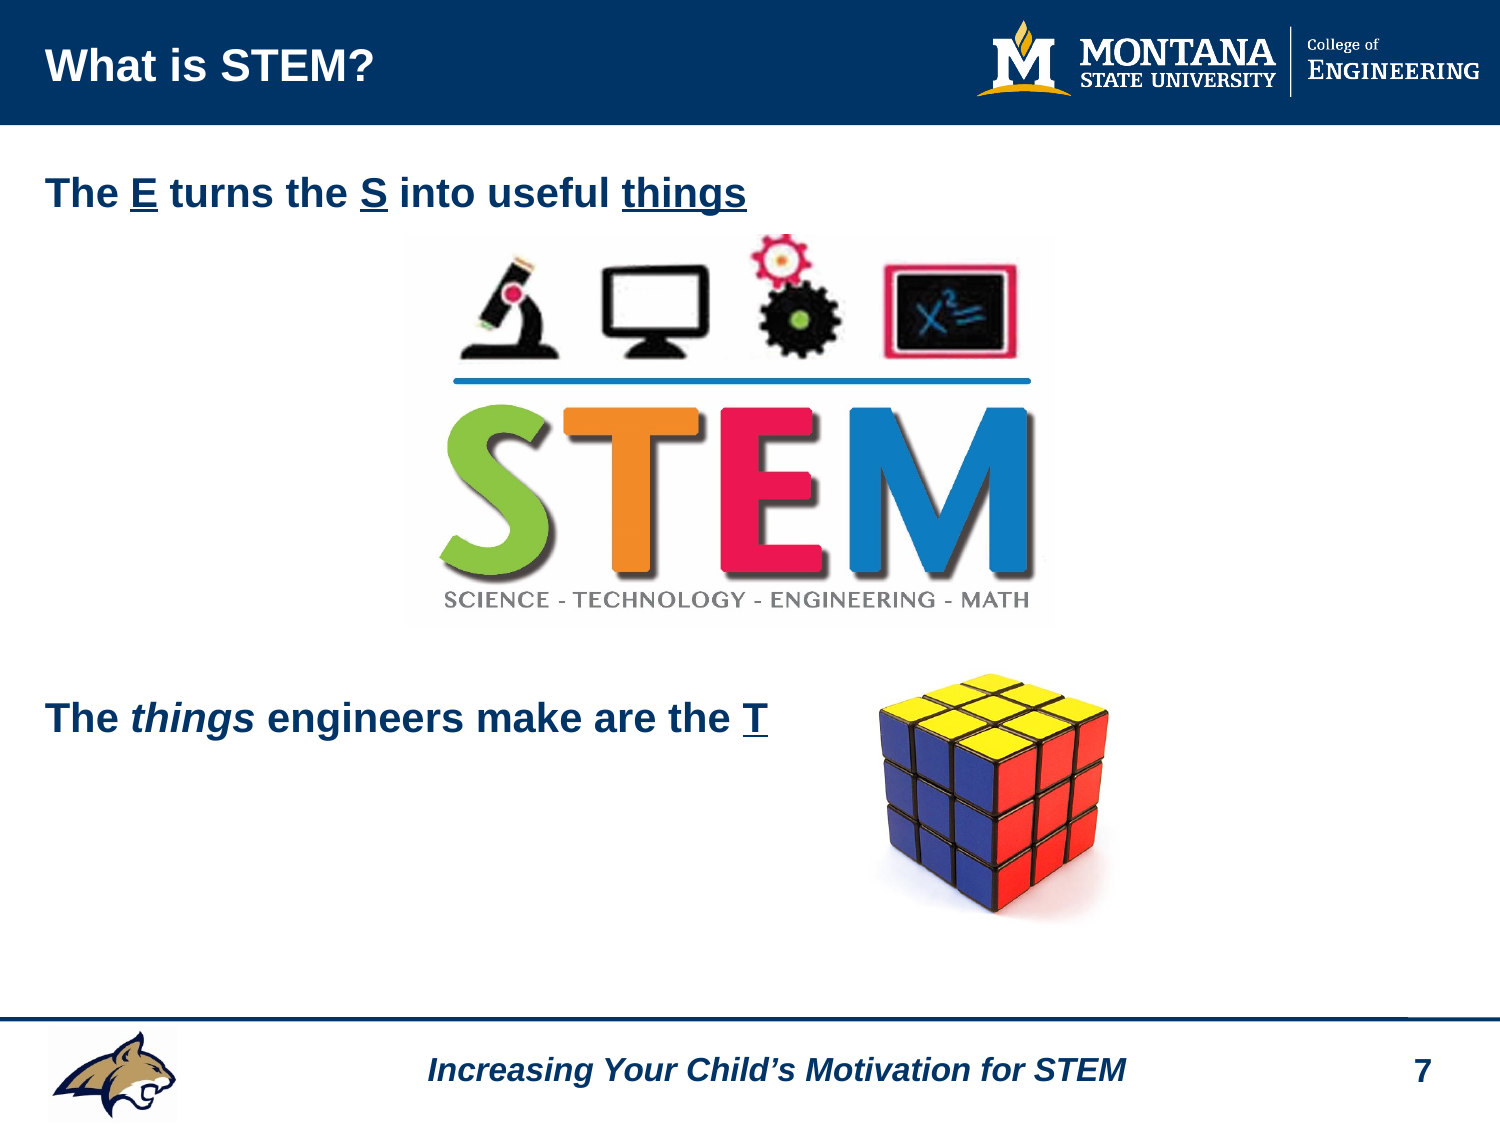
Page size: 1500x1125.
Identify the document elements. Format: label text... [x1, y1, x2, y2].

picture [405, 234, 1056, 627]
picture [868, 668, 1120, 926]
picture [977, 20, 1479, 97]
title What is STEM? [29, 30, 955, 96]
picture [48, 1026, 177, 1123]
slide_number 7 [1369, 1042, 1477, 1097]
text_box The E turns the S into useful things The things engineers make are the T [29, 157, 1452, 880]
